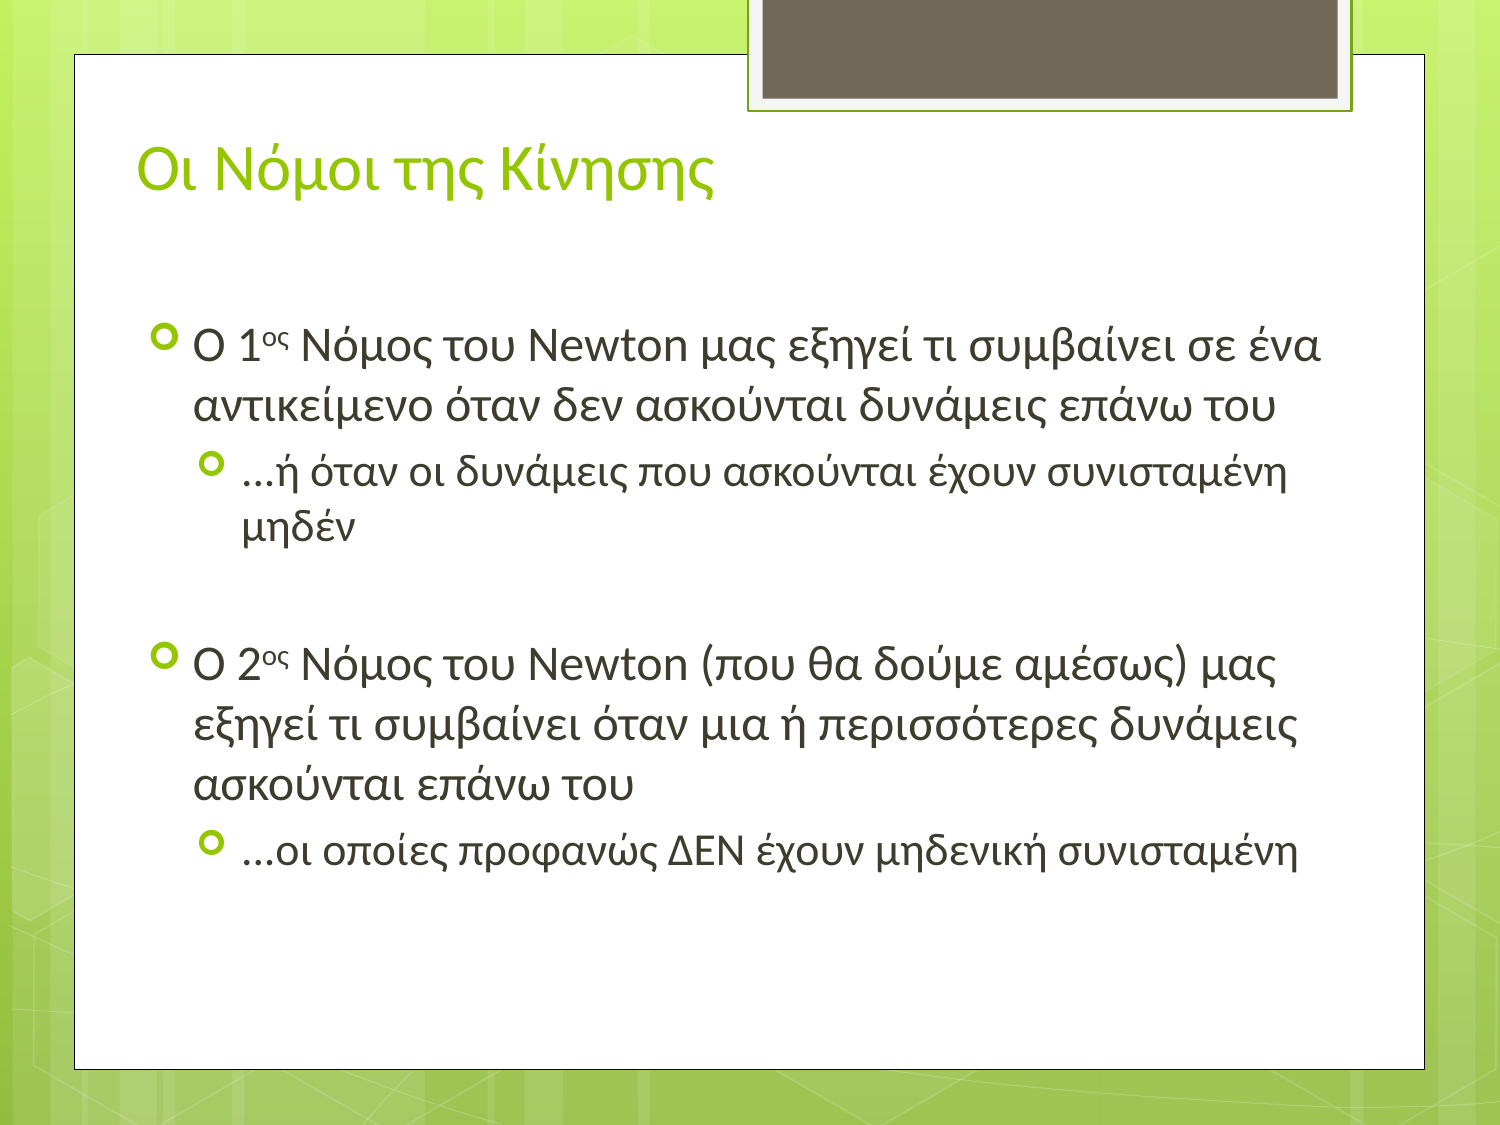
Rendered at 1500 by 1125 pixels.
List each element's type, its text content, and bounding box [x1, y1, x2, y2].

list Ο 1ος Νόμος του Newton μας εξηγεί τι συμβαίνει σε ένα αντικείμενο όταν δεν ασκούνται δυνάμεις επάνω του ...ή όταν οι δυνάμεις που ασκούνται έχουν συνισταμένη μηδέν Ο 2ος Νόμος του Newton (που θα δούμε αμέσως) μας εξηγεί τι συμβαίνει όταν μια ή περισσότερες δυνάμεις ασκούνται επάνω του ...οι οποίες προφανώς ΔΕΝ έχουν μηδενική συνισταμένη [121, 304, 1375, 986]
title Οι Νόμοι της Κίνησης [121, 116, 1338, 212]
